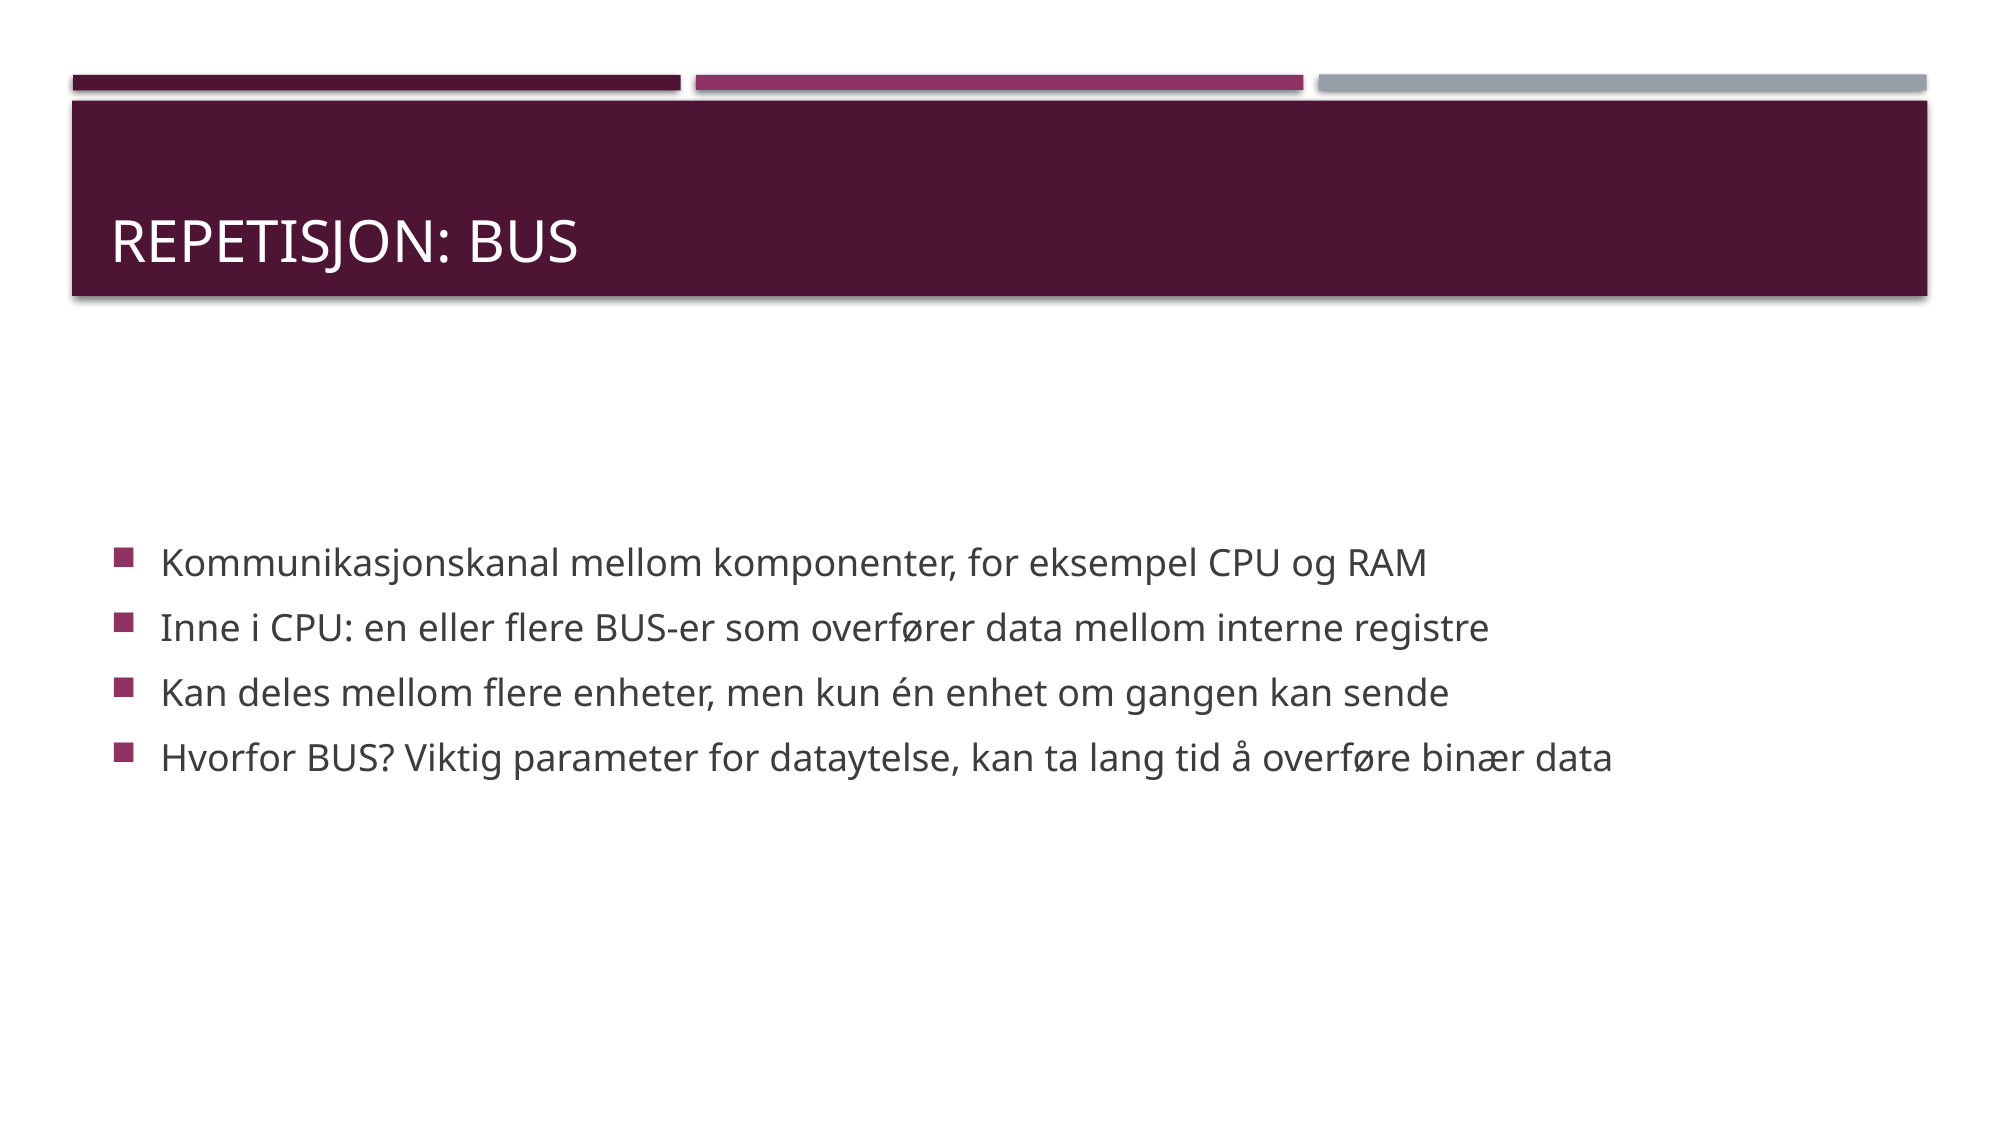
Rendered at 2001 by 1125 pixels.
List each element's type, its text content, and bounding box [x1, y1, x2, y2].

title Repetisjon: bus [95, 115, 1905, 282]
list Kommunikasjonskanal mellom komponenter, for eksempel CPU og RAM Inne i CPU: en eller flere BUS-er som overfører data mellom interne registre Kan deles mellom flere enheter, men kun én enhet om gangen kan sende Hvorfor BUS? Viktig parameter for dataytelse, kan ta lang tid å overføre binær data [95, 357, 1905, 962]
